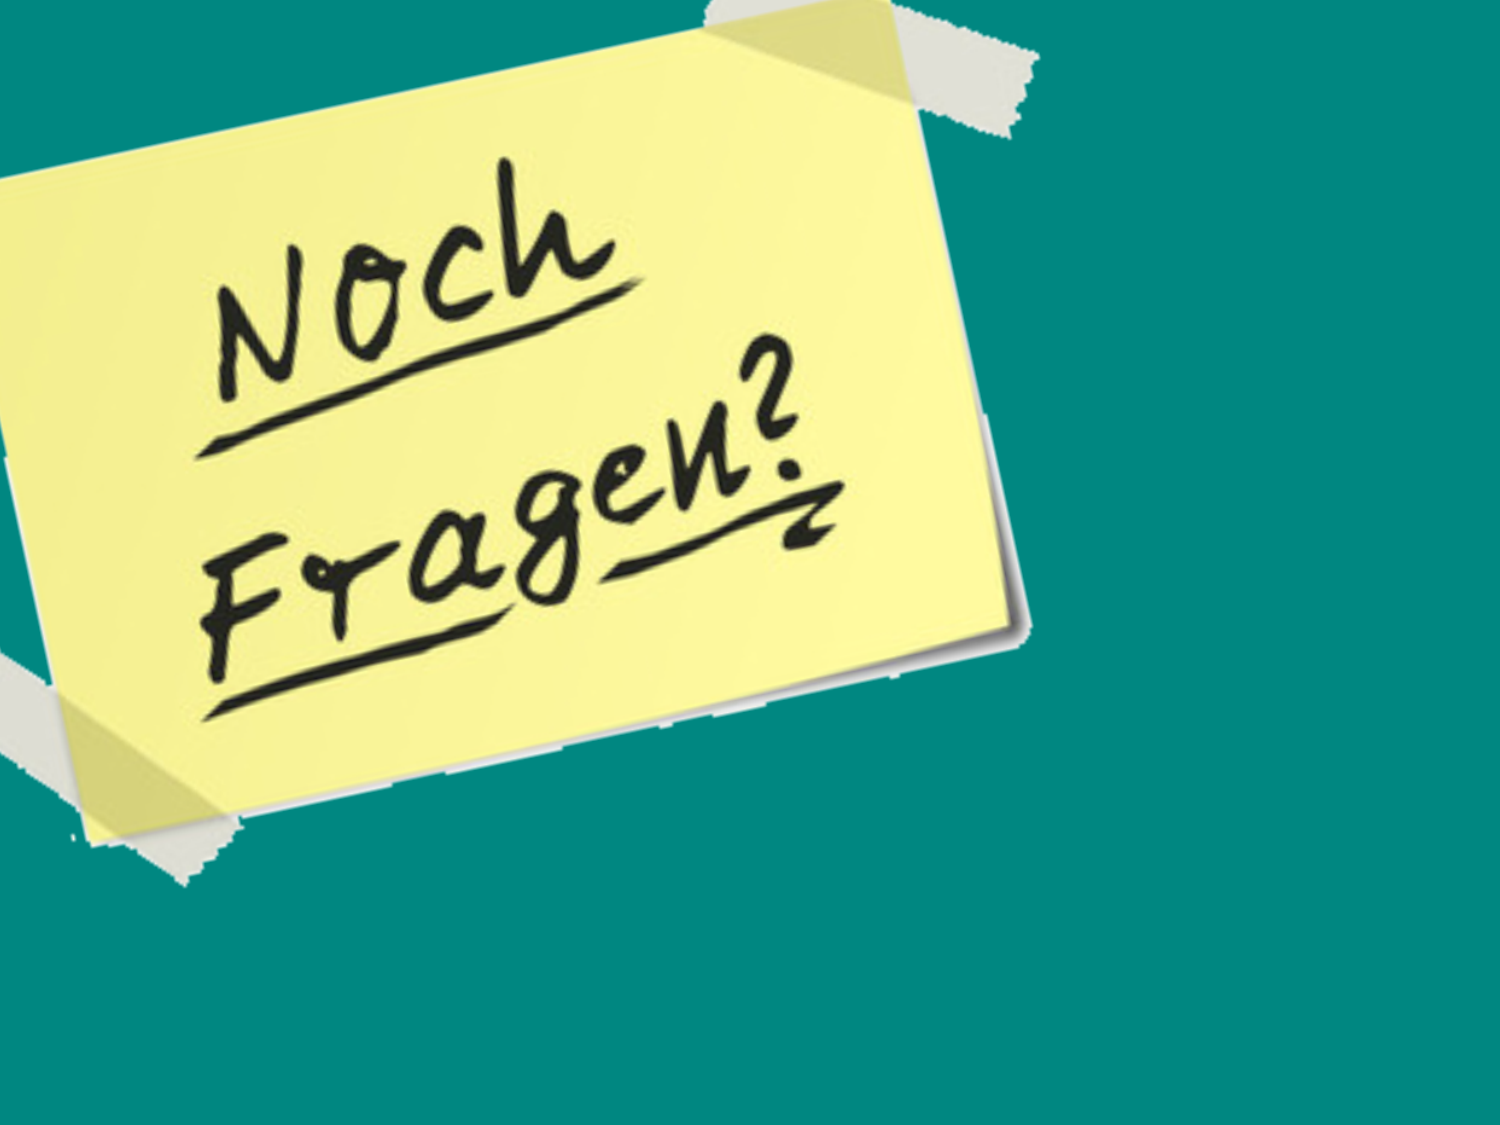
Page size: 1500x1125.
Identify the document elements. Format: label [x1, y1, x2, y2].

picture [0, 0, 1178, 932]
